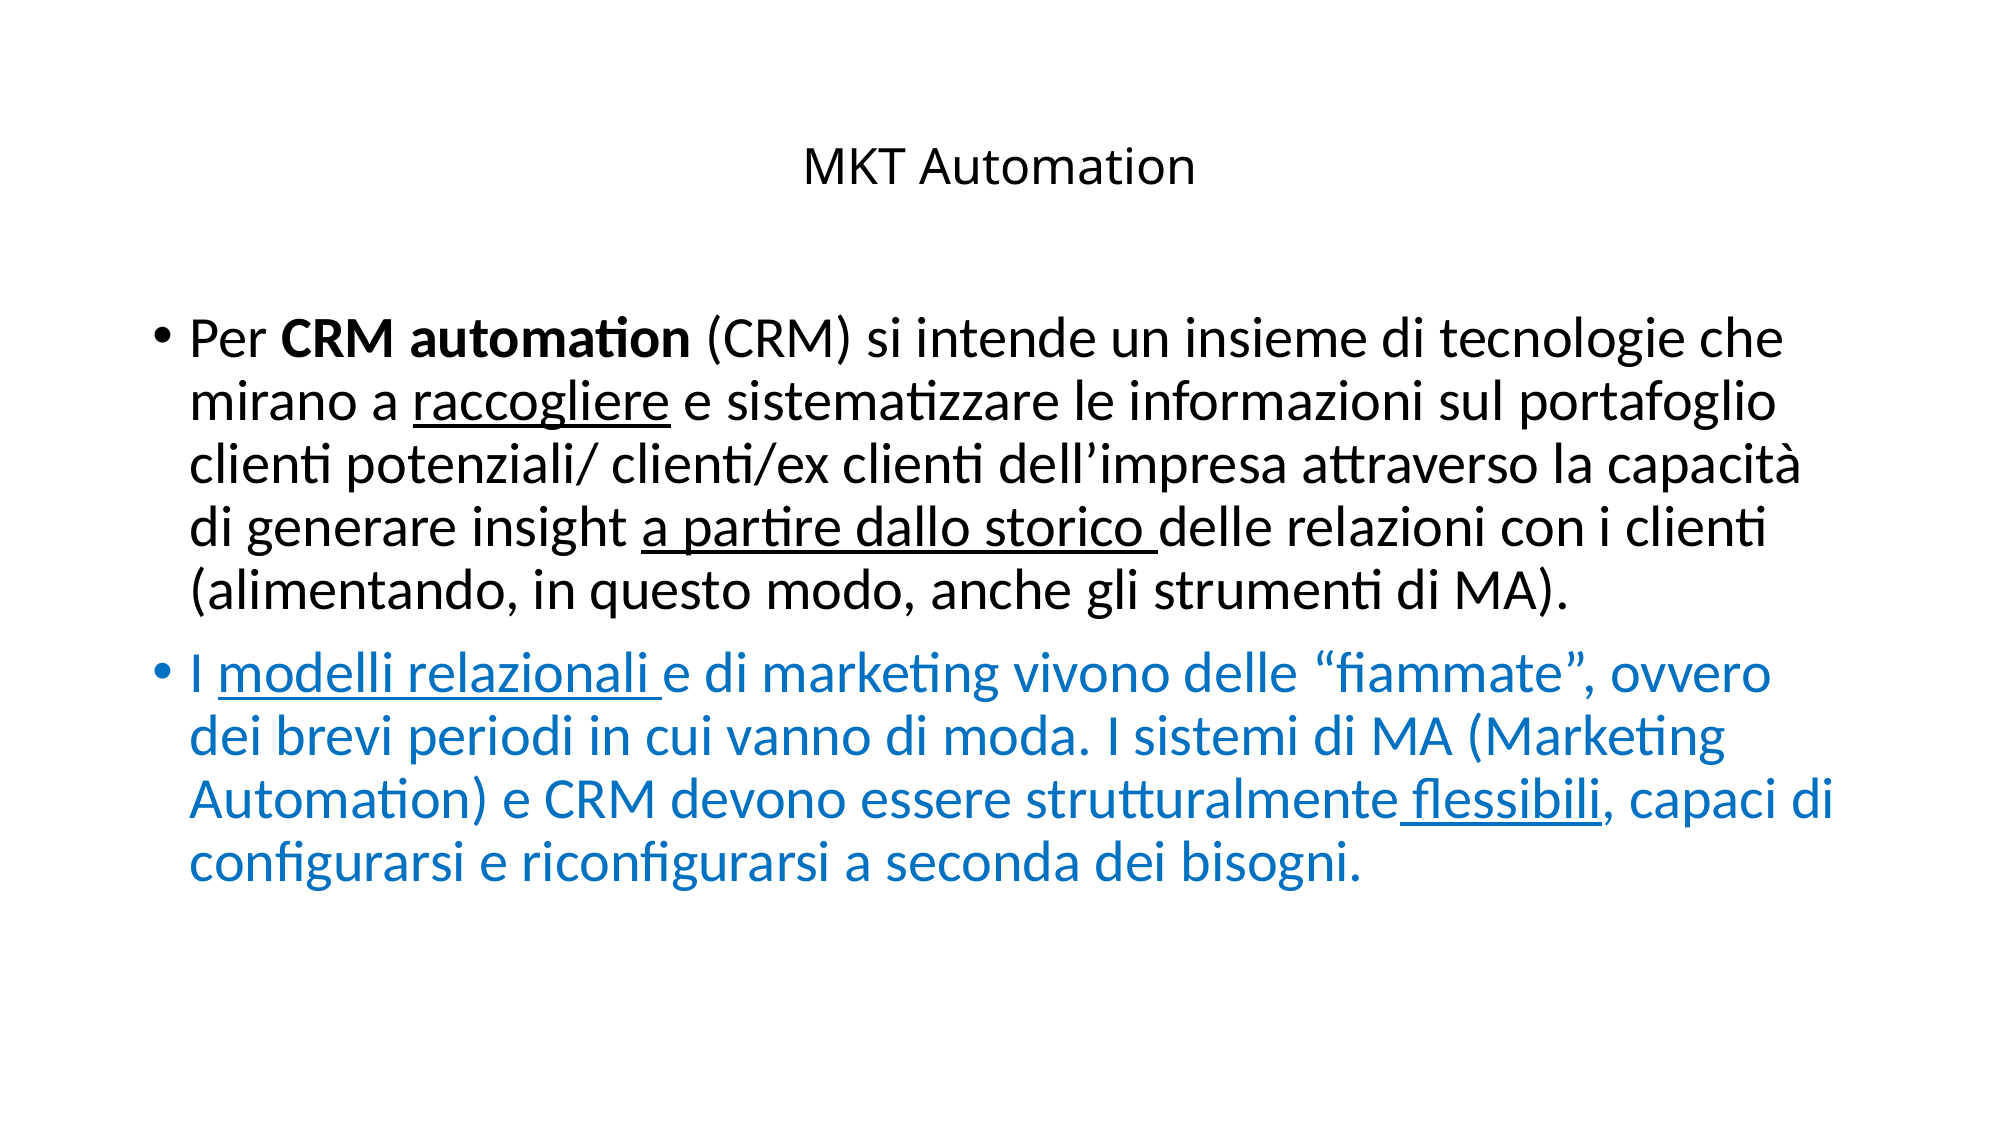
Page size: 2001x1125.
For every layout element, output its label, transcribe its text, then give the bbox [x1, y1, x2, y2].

title MKT Automation [137, 59, 1863, 278]
list Per CRM automation (CRM) si intende un insieme di tecnologie che mirano a raccogliere e sistematizzare le informazioni sul portafoglio clienti potenziali/ clienti/ex clienti dell’impresa attraverso la capacità di generare insight a partire dallo storico delle relazioni con i clienti (alimentando, in questo modo, anche gli strumenti di MA). I modelli relazionali e di marketing vivono delle “fiammate”, ovvero dei brevi periodi in cui vanno di moda. I sistemi di MA (Marketing Automation) e CRM devono essere strutturalmente flessibili, capaci di configurarsi e riconfigurarsi a seconda dei bisogni. [137, 299, 1863, 1014]
